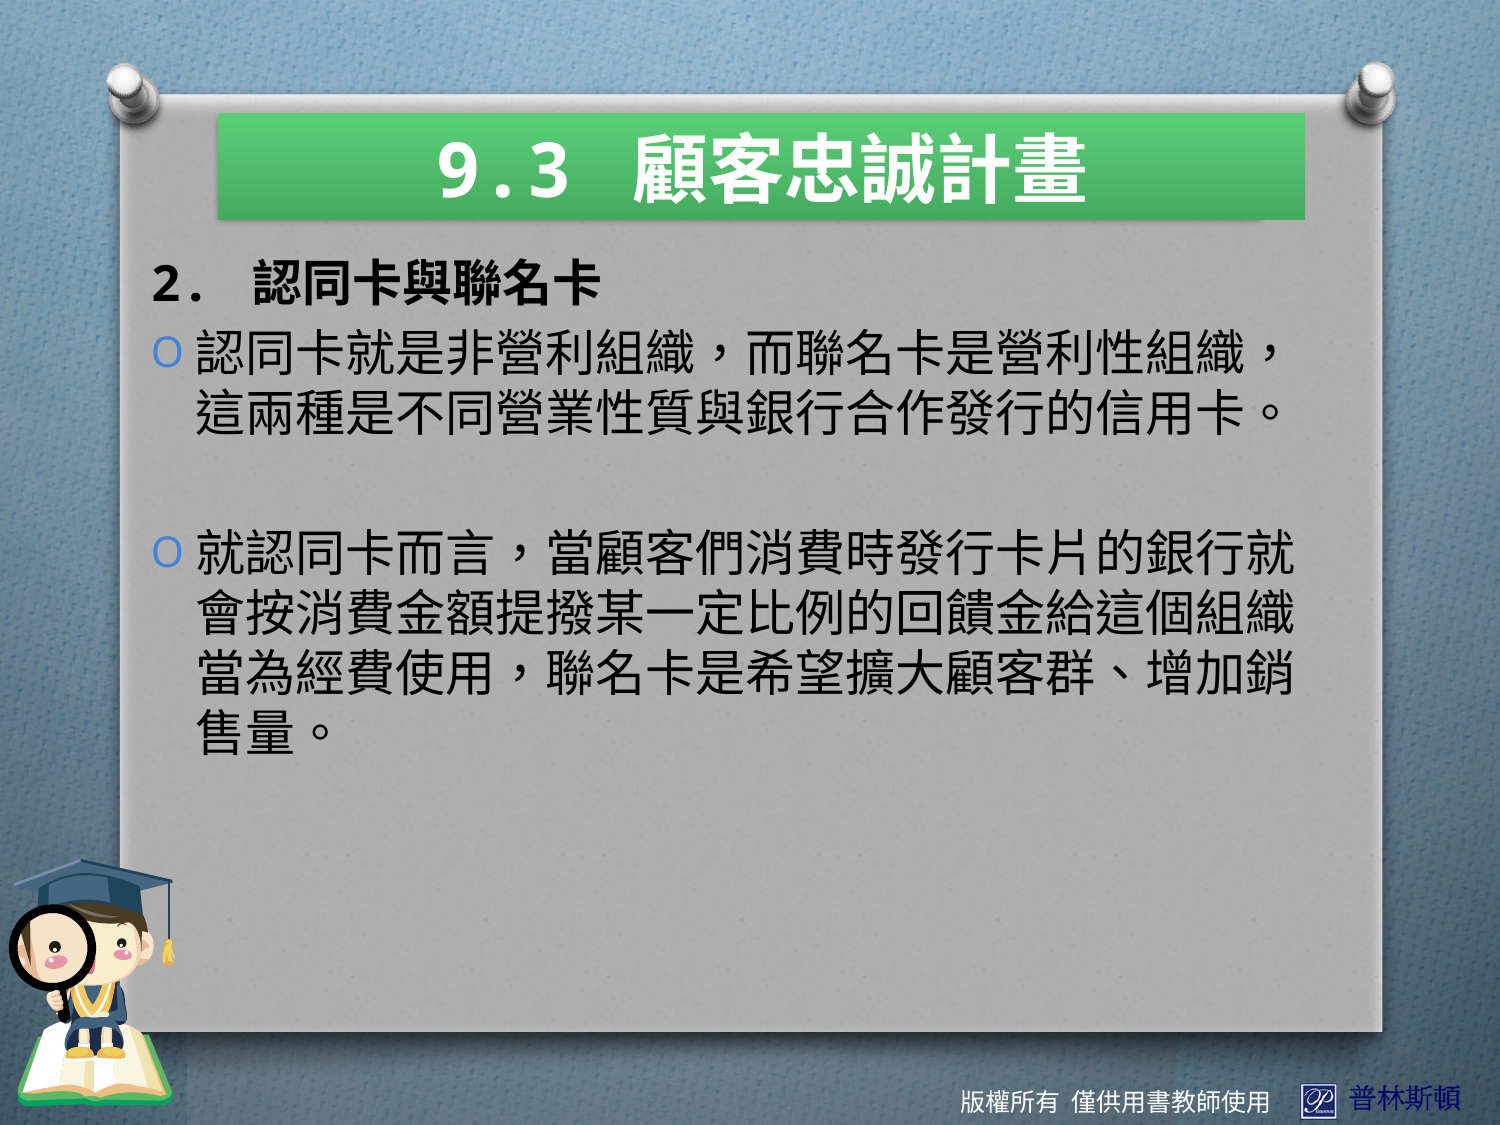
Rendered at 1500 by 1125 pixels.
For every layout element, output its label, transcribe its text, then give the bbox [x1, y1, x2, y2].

picture [1317, 35, 1439, 156]
picture [75, 29, 198, 153]
picture [1300, 1071, 1482, 1125]
text_box 9.3 顧客忠誠計畫 [218, 113, 1306, 220]
list 2. 認同卡與聯名卡 認同卡就是非營利組織，而聯名卡是營利性組織，這兩種是不同營業性質與銀行合作發行的信用卡。 就認同卡而言，當顧客們消費時發行卡片的銀行就會按消費金額提撥某一定比例的回饋金給這個組織當為經費使用，聯名卡是希望擴大顧客群、增加銷售量。 [135, 243, 1353, 1012]
